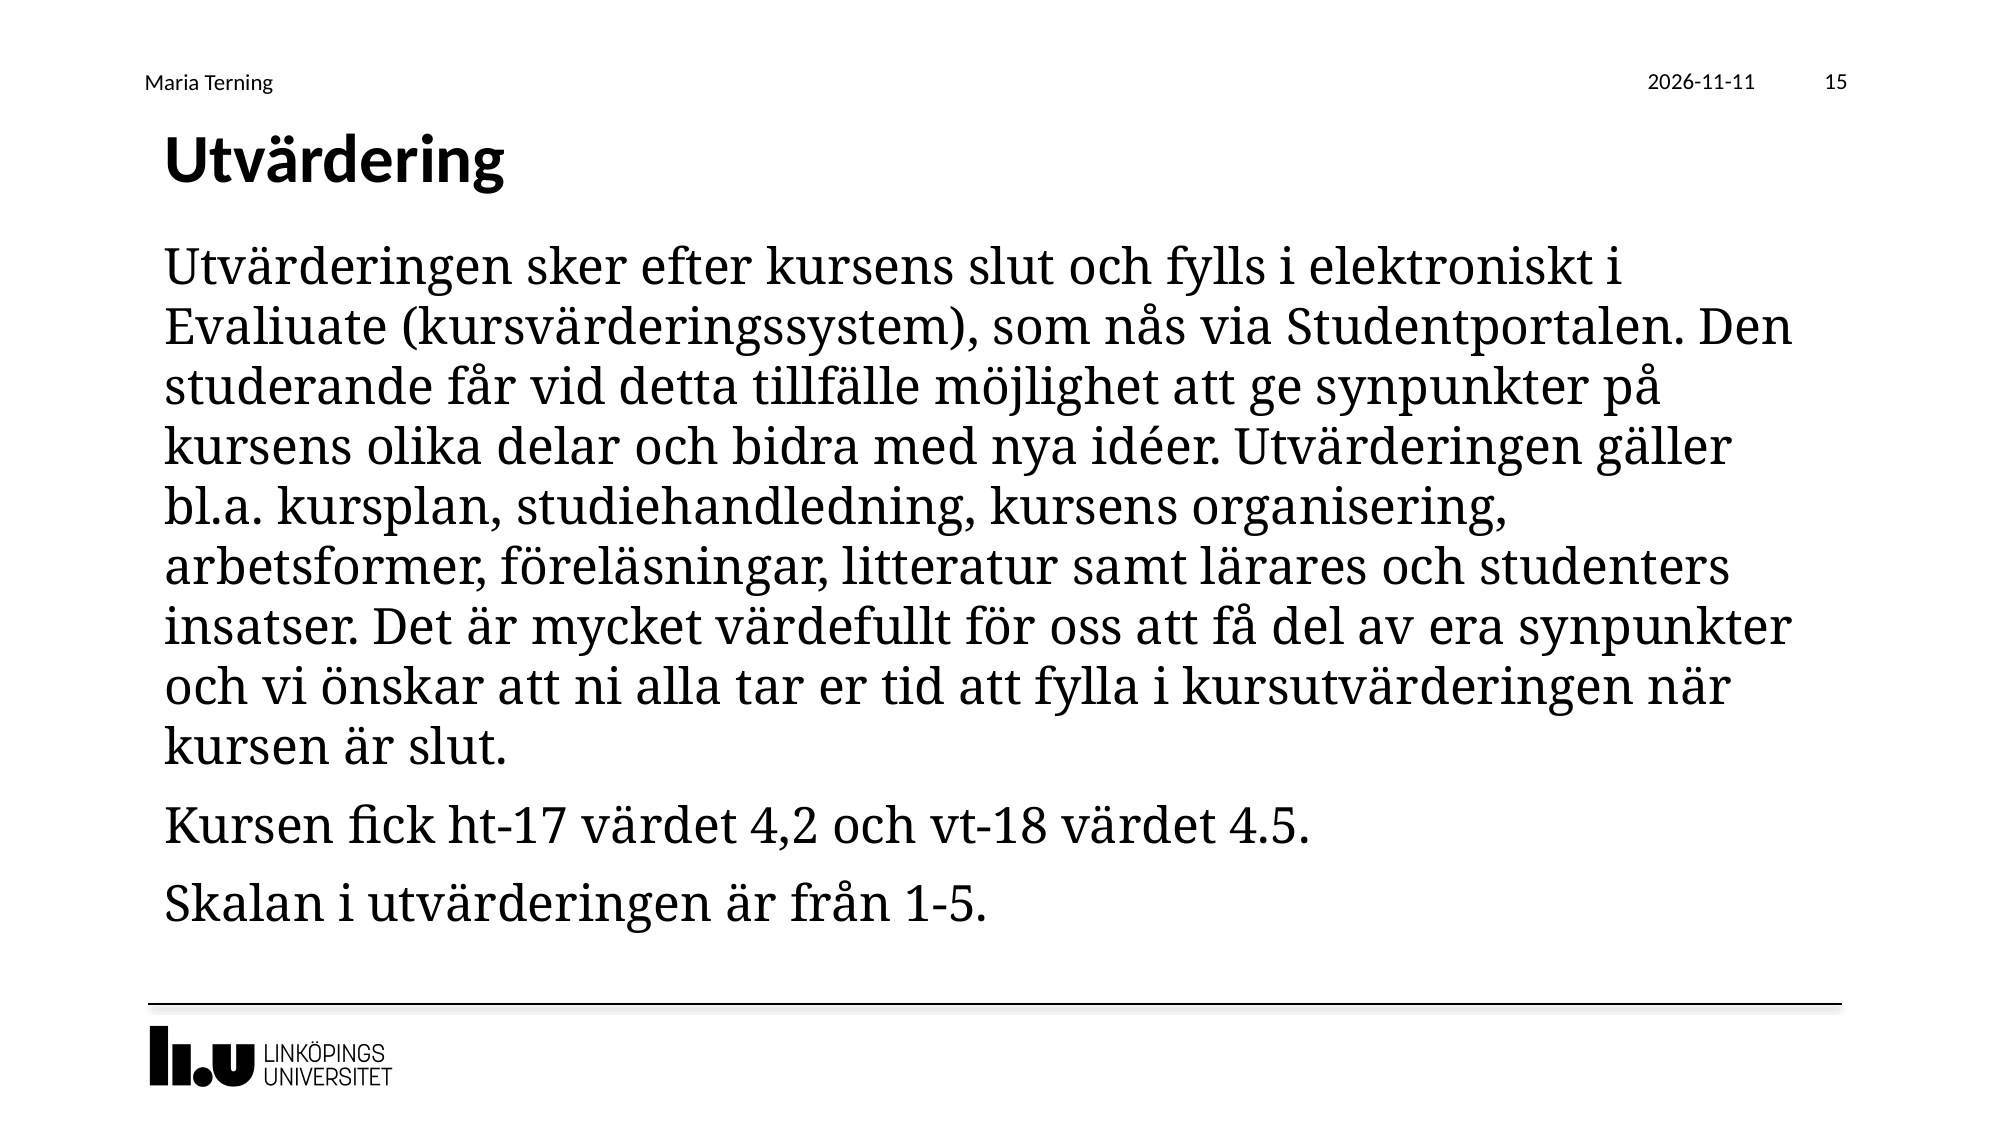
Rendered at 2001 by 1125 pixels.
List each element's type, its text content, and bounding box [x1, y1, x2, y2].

picture [131, 1007, 411, 1104]
footer Maria Terning [129, 59, 1407, 103]
list Utvärderingen sker efter kursens slut och fylls i elektroniskt i Evaliuate (kursvärderingssystem), som nås via Studentportalen. Den studerande får vid detta tillfälle möjlighet att ge synpunkter på kursens olika delar och bidra med nya idéer. Utvärderingen gäller bl.a. kursplan, studiehandledning, kursens organisering, arbetsformer, föreläsningar, litteratur samt lärares och studenters insatser. Det är mycket värdefullt för oss att få del av era synpunkter och vi önskar att ni alla tar er tid att fylla i kursutvärderingen när kursen är slut. Kursen fick ht-17 värdet 4,2 och vt-18 värdet 4.5. Skalan i utvärderingen är från 1-5. [149, 227, 1843, 968]
title Utvärdering [149, 106, 1843, 205]
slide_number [1457, 59, 1741, 103]
slide_number 15 [1741, 59, 1863, 103]
